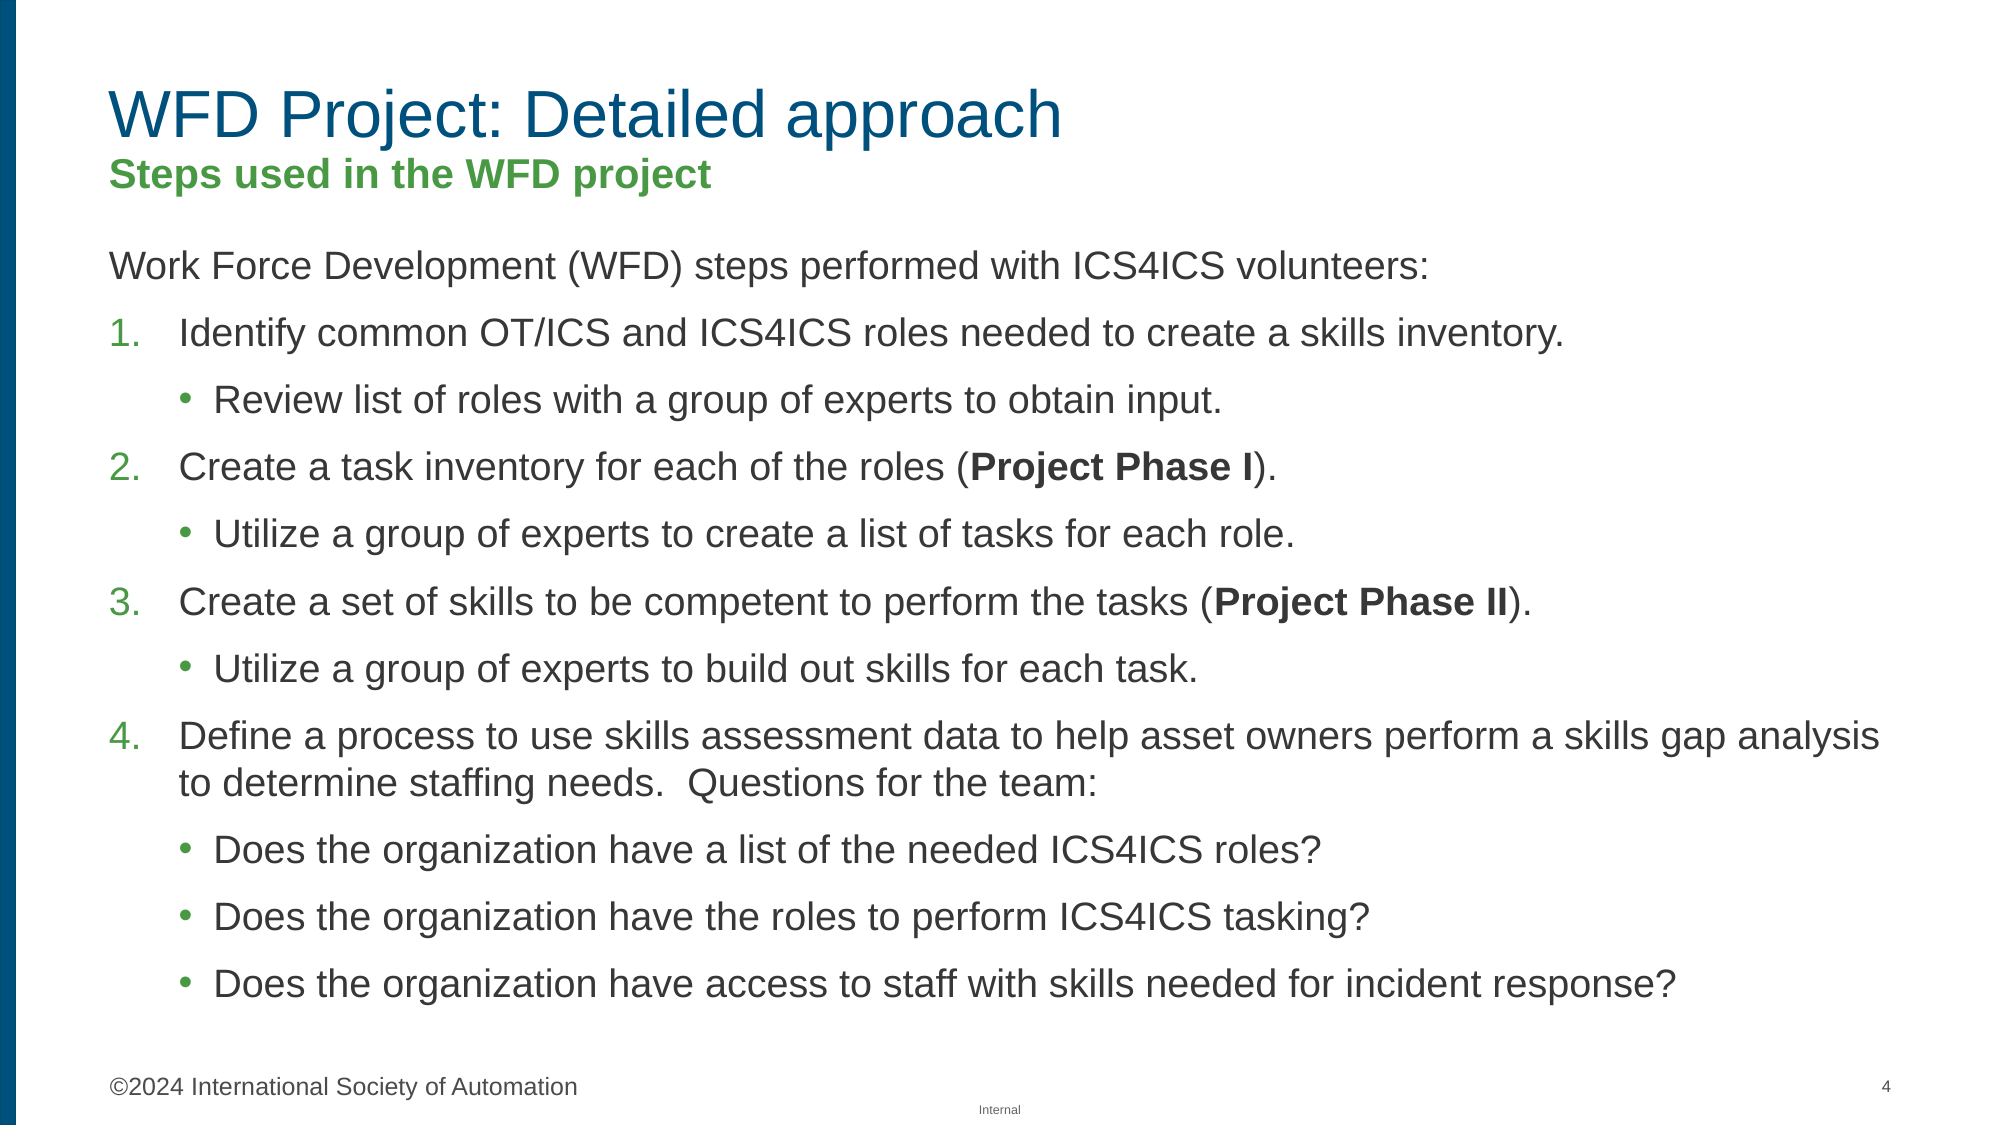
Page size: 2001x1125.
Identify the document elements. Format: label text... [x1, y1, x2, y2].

list Work Force Development (WFD) steps performed with ICS4ICS volunteers: Identify common OT/ICS and ICS4ICS roles needed to create a skills inventory. Review list of roles with a group of experts to obtain input. Create a task inventory for each of the roles (Project Phase I). Utilize a group of experts to create a list of tasks for each role. Create a set of skills to be competent to perform the tasks (Project Phase II). Utilize a group of experts to build out skills for each task. Define a process to use skills assessment data to help asset owners perform a skills gap analysis to determine staffing needs. Questions for the team: Does the organization have a list of the needed ICS4ICS roles? Does the organization have the roles to perform ICS4ICS tasking? Does the organization have access to staff with skills needed for incident response? [93, 232, 1907, 1014]
title WFD Project: Detailed approach Steps used in the WFD project [93, 93, 1819, 184]
slide_number 4 [1456, 1071, 1907, 1100]
